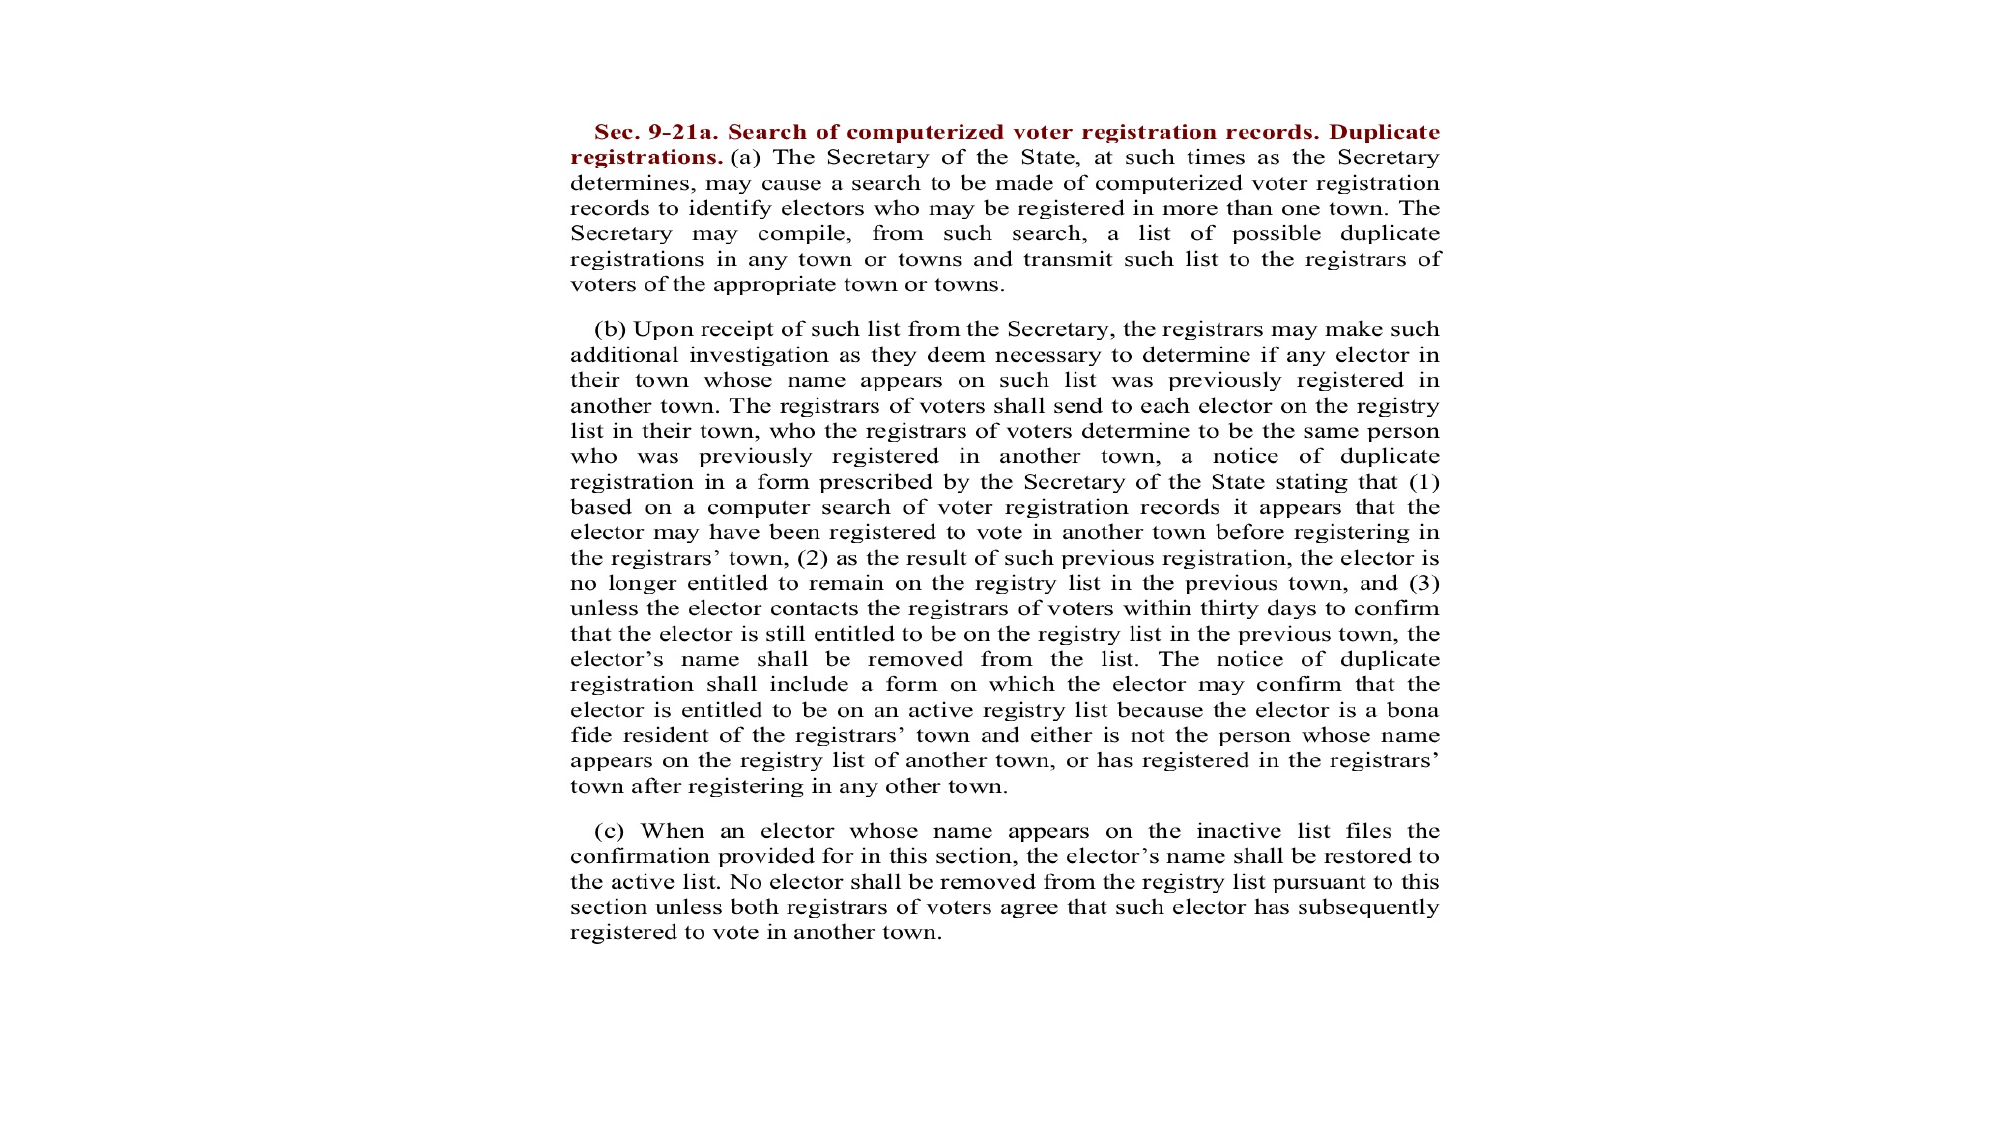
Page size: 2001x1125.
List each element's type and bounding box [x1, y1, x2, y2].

picture [388, 0, 1620, 1125]
